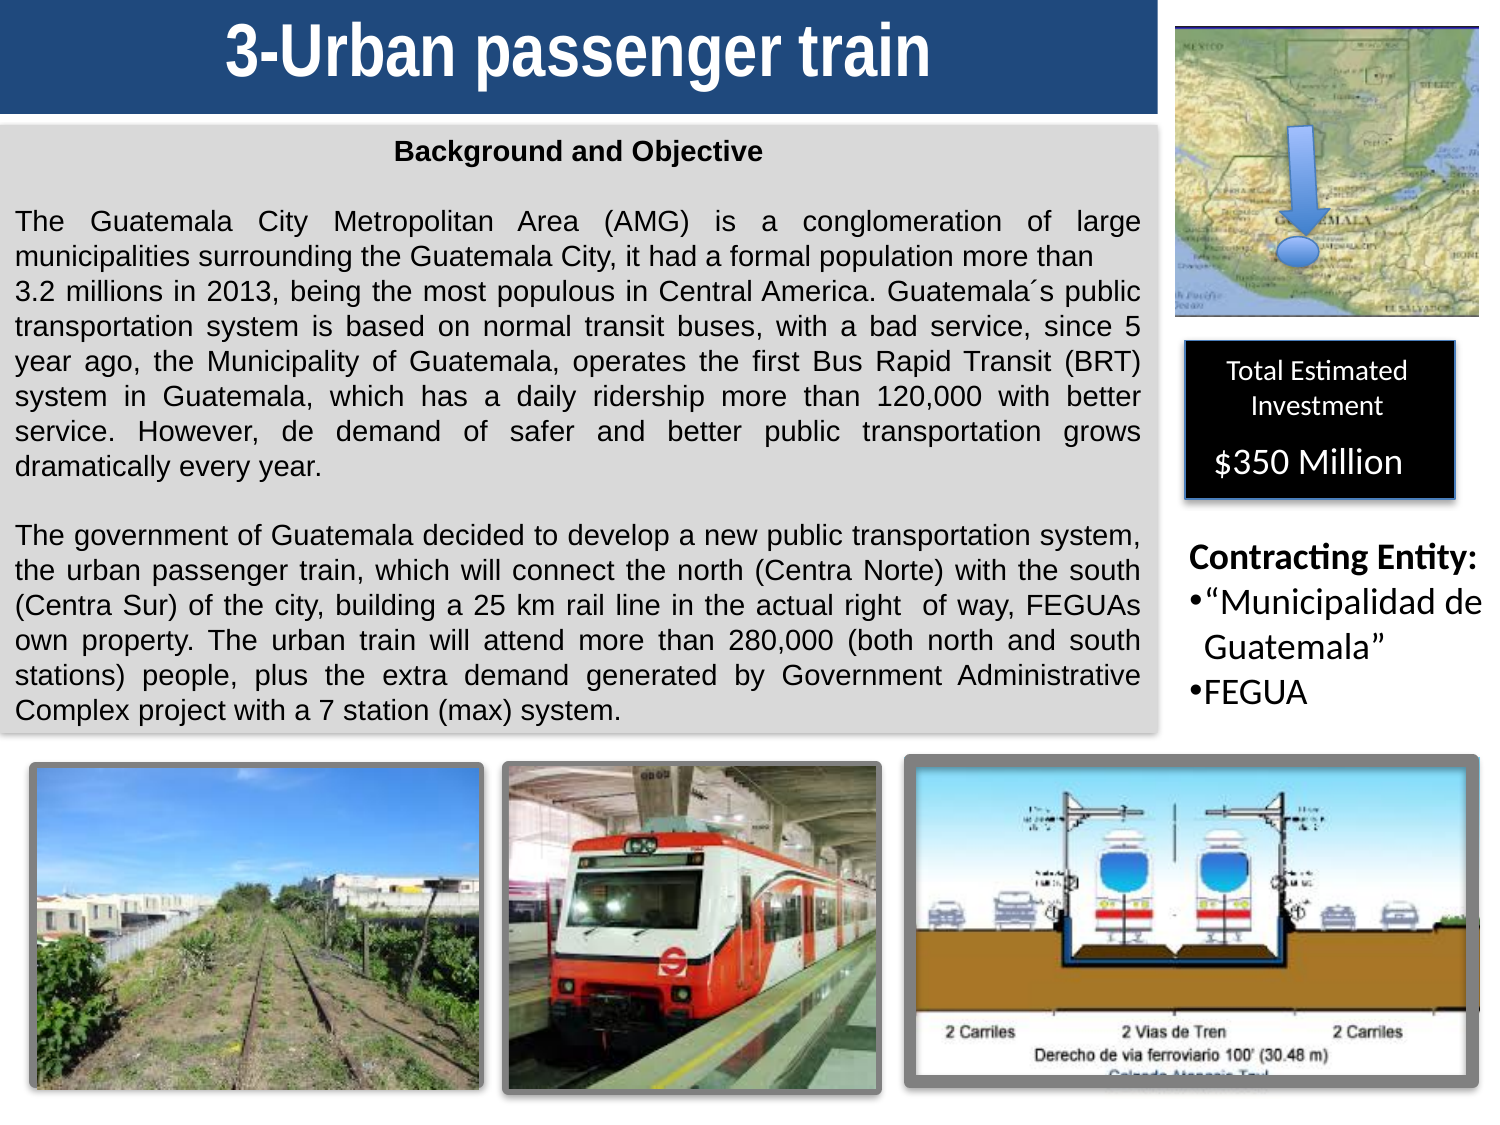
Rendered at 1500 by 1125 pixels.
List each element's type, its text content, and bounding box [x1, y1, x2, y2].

text_box Background and Objective The Guatemala City Metropolitan Area (AMG) is a conglomeration of large municipalities surrounding the Guatemala City, it had a formal population more than 3.2 millions in 2013, being the most populous in Central America. Guatemala´s public transportation system is based on normal transit buses, with a bad service, since 5 year ago, the Municipality of Guatemala, operates the first Bus Rapid Transit (BRT) system in Guatemala, which has a daily ridership more than 120,000 with better service. However, de demand of safer and better public transportation grows dramatically every year. The government of Guatemala decided to develop a new public transportation system, the urban passenger train, which will connect the north (Centra Norte) with the south (Centra Sur) of the city, building a 25 km rail line in the actual right of way, FEGUAs own property. The urban train will attend more than 280,000 (both north and south stations) people, plus the extra demand generated by Government Administrative Complex project with a 7 station (max) system. [0, 124, 1158, 734]
title 3-Urban passenger train [0, 0, 1158, 114]
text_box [1175, 25, 1479, 317]
picture [904, 757, 1480, 1100]
picture [508, 766, 877, 1090]
text_box Total Estimated Investment [1208, 344, 1427, 429]
picture [37, 768, 479, 1090]
text_box $350 Million [1198, 430, 1473, 490]
text_box [1184, 340, 1456, 500]
text_box Contracting Entity: “Municipalidad de Guatemala” FEGUA [1174, 524, 1500, 720]
